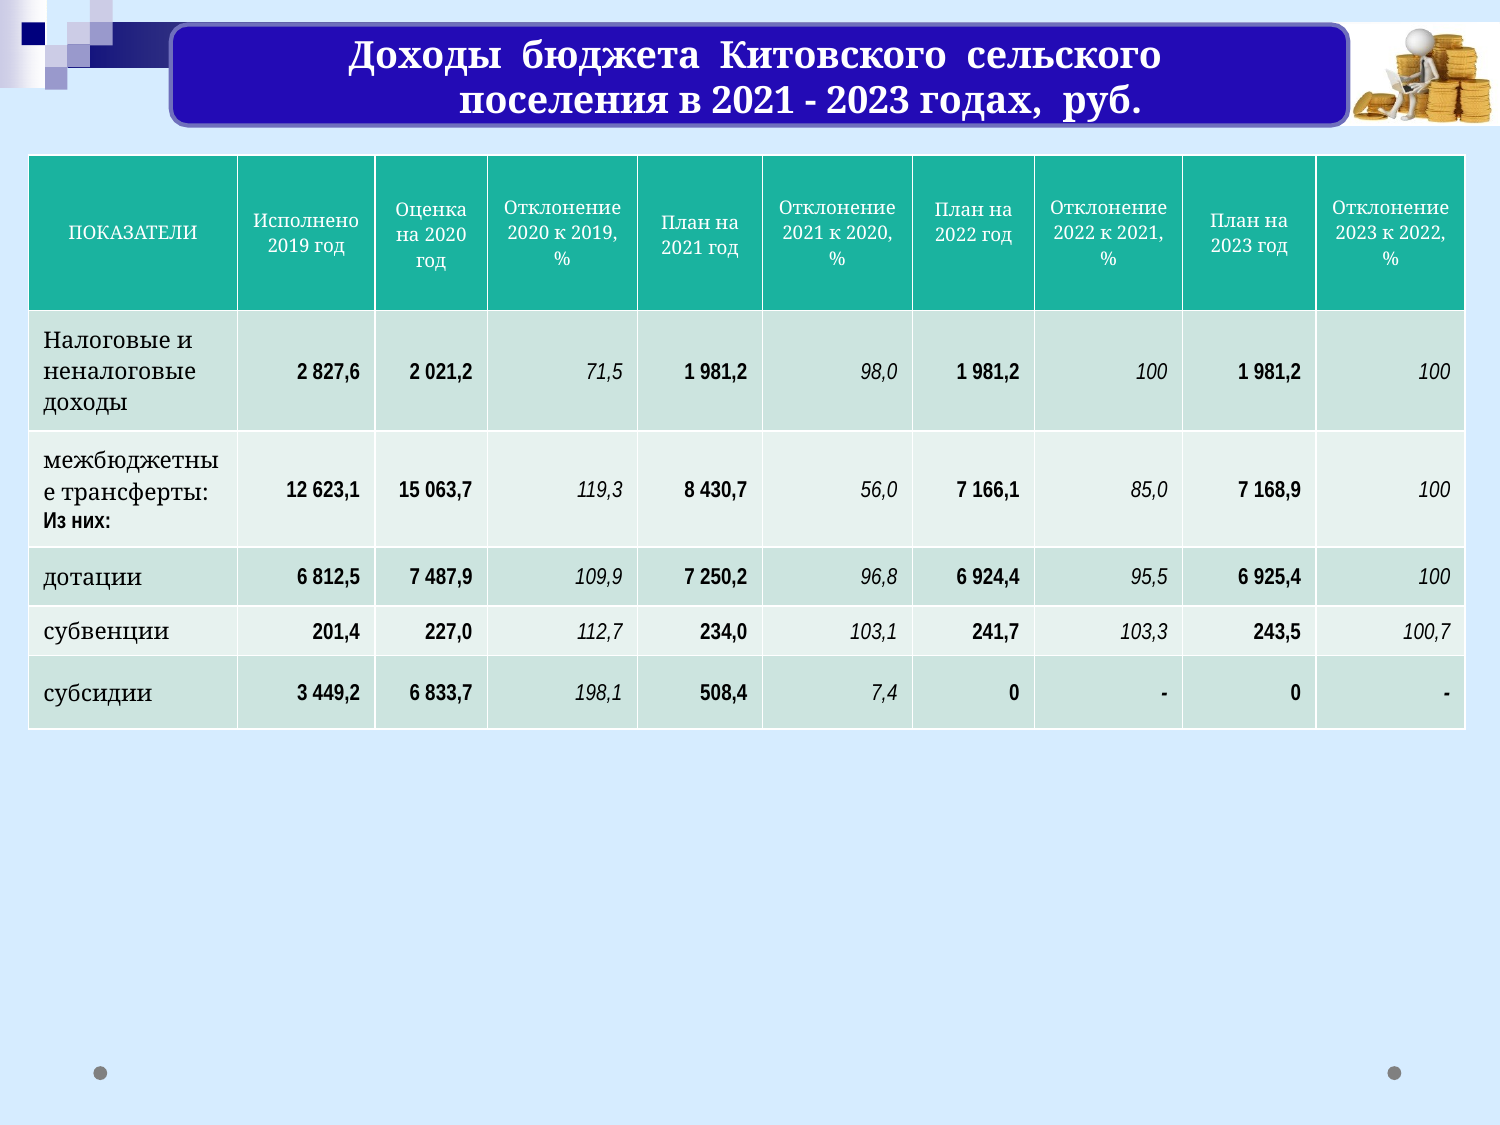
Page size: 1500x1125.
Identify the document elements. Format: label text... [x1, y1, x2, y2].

table_header Отклонение 2022 к 2021, % [1035, 156, 1182, 310]
table_header План на 2023 год [1183, 156, 1315, 310]
table_cell 198,1 [488, 656, 637, 728]
table_cell 85,0 [1035, 432, 1182, 546]
table_cell 6 833,7 [376, 656, 487, 728]
table_cell 2 021,2 [376, 311, 487, 430]
table_cell 96,8 [763, 548, 912, 605]
table_cell 1 981,2 [913, 311, 1034, 430]
table_cell 0 [1183, 656, 1315, 728]
table_cell 6 925,4 [1183, 548, 1315, 605]
table_cell 7,4 [763, 656, 912, 728]
table_header Исполнено 2019 год [238, 156, 374, 310]
table_header План на 2021 год [638, 156, 762, 310]
table_cell 119,3 [488, 432, 637, 546]
table_cell 243,5 [1183, 607, 1315, 655]
table_header Отклонение 2020 к 2019, % [488, 156, 637, 310]
table_cell 109,9 [488, 548, 637, 605]
table_cell 8 430,7 [638, 432, 762, 546]
table_cell 3 449,2 [238, 656, 374, 728]
table_cell 71,5 [488, 311, 637, 430]
table_header ПОКАЗАТЕЛИ [29, 156, 237, 310]
table_cell 201,4 [238, 607, 374, 655]
text_box [45, 45, 67, 67]
table_cell 7 166,1 [913, 432, 1034, 546]
table_cell 2 827,6 [238, 311, 374, 430]
text_box [67, 22, 89, 44]
table_cell 112,7 [488, 607, 637, 655]
text_box [89, 0, 113, 22]
text_box [45, 67, 68, 90]
table_header Отклонение 2023 к 2022, % [1317, 156, 1464, 310]
text_box [67, 44, 90, 68]
table_cell 100,7 [1317, 607, 1464, 655]
table_cell дотации [29, 548, 237, 605]
table_header Отклонение 2021 к 2020, % [763, 156, 912, 310]
table_cell субвенции [29, 607, 237, 655]
table_cell 234,0 [638, 607, 762, 655]
table_cell 56,0 [763, 432, 912, 546]
table_cell 100 [1035, 311, 1182, 430]
table_cell 0 [913, 656, 1034, 728]
table_cell 15 063,7 [376, 432, 487, 546]
table_cell 6 924,4 [913, 548, 1034, 605]
table_cell 100 [1317, 432, 1464, 546]
table_cell - [1317, 656, 1464, 728]
text_box [90, 22, 172, 68]
table_header Оценка на 2020 год [376, 156, 487, 310]
table_cell 241,7 [913, 607, 1034, 655]
table_cell субсидии [29, 656, 237, 728]
table_cell 7 487,9 [376, 548, 487, 605]
table_header План на 2022 год [913, 156, 1034, 310]
text_box [176, 121, 1343, 126]
title Доходы бюджета Китовского сельского поселения в 2021 - 2023 годах, руб. [172, 0, 1347, 121]
table_cell 12 623,1 [238, 432, 374, 546]
table_cell 1 981,2 [638, 311, 762, 430]
text_box [0, 0, 47, 88]
table_cell 100 [1317, 548, 1464, 605]
table_cell - [1035, 656, 1182, 728]
table_cell 103,1 [763, 607, 912, 655]
text_box [1334, 24, 1500, 126]
table_cell 508,4 [638, 656, 762, 728]
table_cell 100 [1317, 311, 1464, 430]
table_cell 7 250,2 [638, 548, 762, 605]
text_box [21, 22, 45, 46]
table_cell 1 981,2 [1183, 311, 1315, 430]
table_cell 227,0 [376, 607, 487, 655]
table_cell 7 168,9 [1183, 432, 1315, 546]
table_cell 98,0 [763, 311, 912, 430]
table_cell 6 812,5 [238, 548, 374, 605]
table_cell 103,3 [1035, 607, 1182, 655]
text_box [89, 22, 113, 46]
table_cell межбюджетные трансферты: Из них: [29, 432, 237, 546]
table_cell 95,5 [1035, 548, 1182, 605]
table_cell Налоговые и неналоговые доходы [29, 311, 237, 430]
